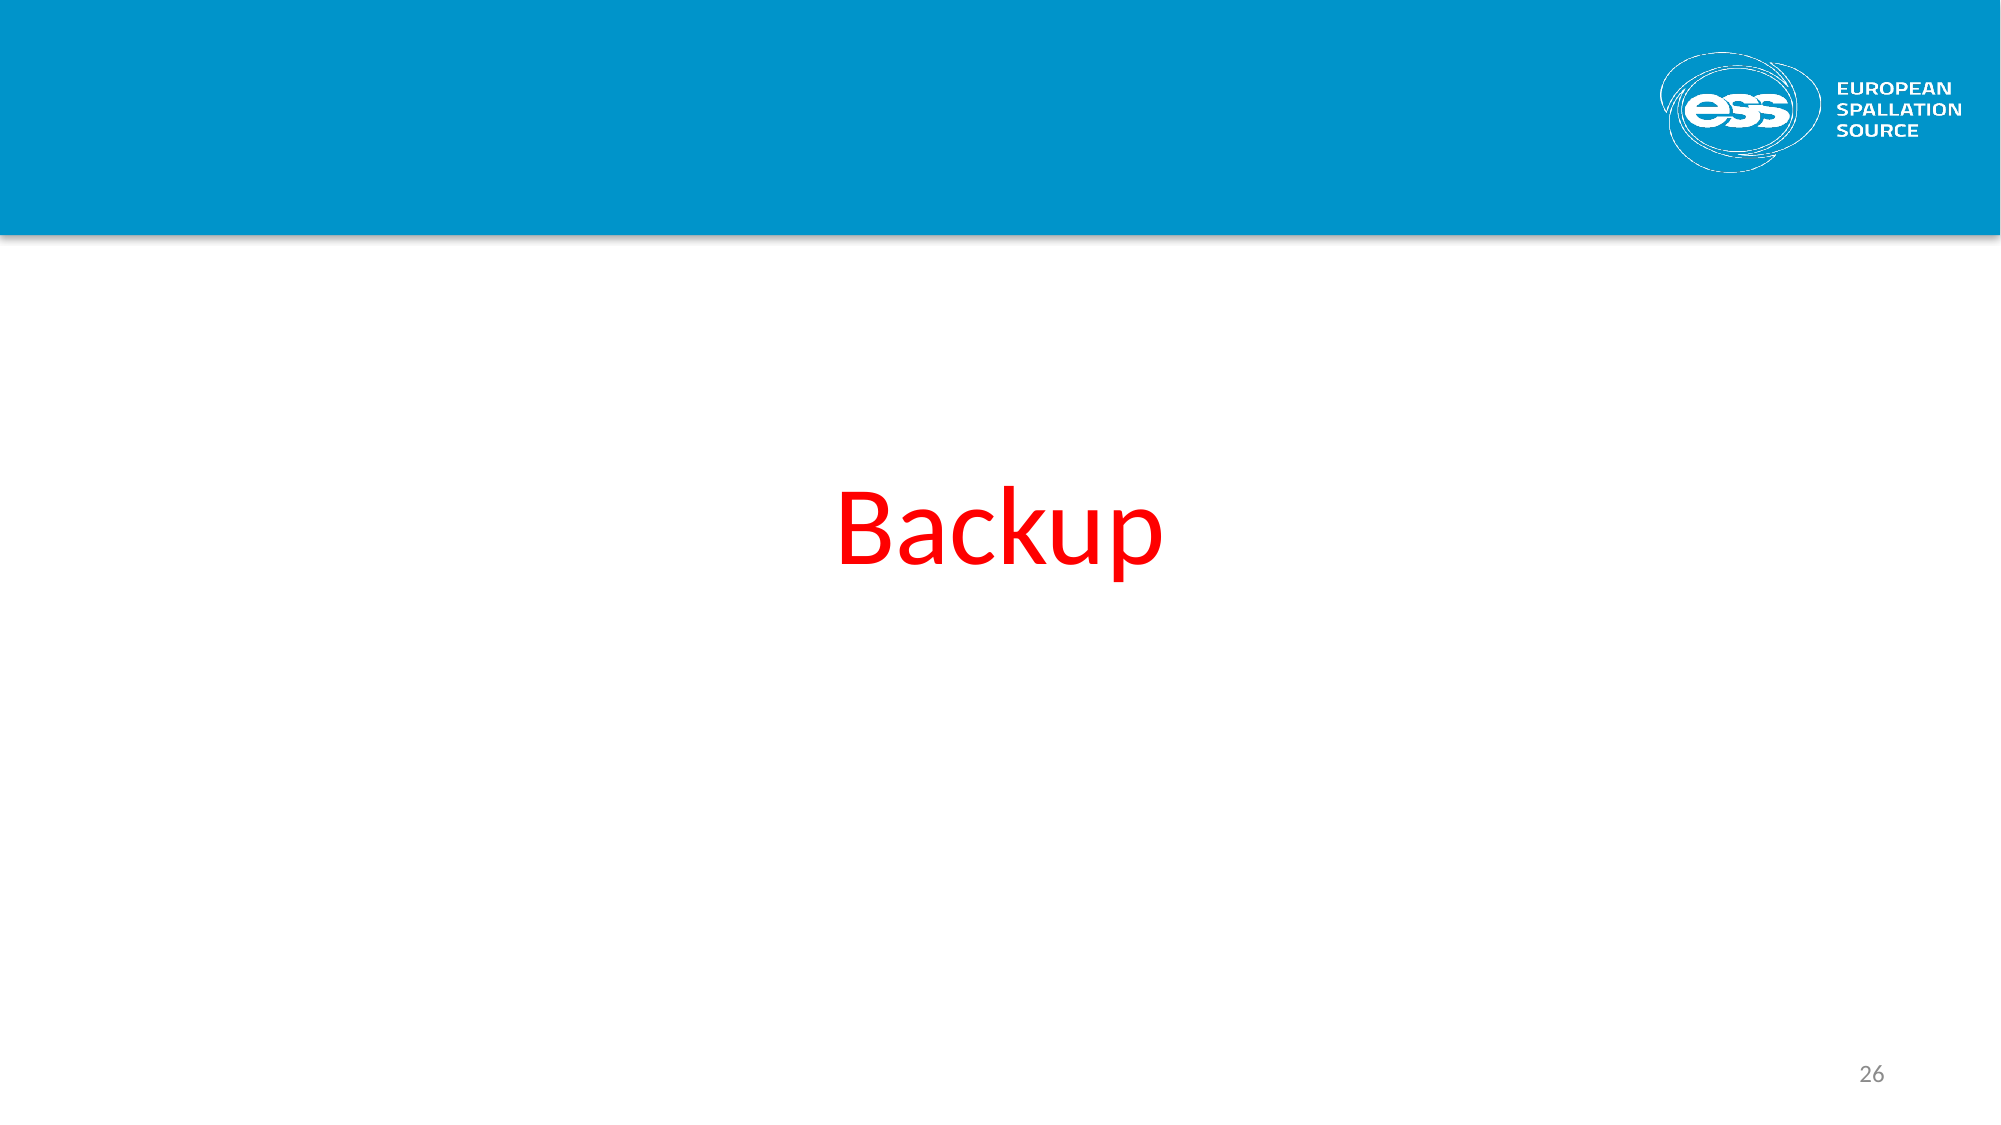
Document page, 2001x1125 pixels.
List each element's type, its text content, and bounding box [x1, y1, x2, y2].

picture [1890, 104, 1898, 115]
picture [1873, 125, 1877, 136]
picture [1881, 84, 1885, 94]
picture [1901, 104, 1912, 115]
picture [1839, 83, 1847, 94]
picture [1895, 125, 1905, 136]
picture [1685, 94, 1789, 127]
picture [1954, 104, 1960, 115]
picture [1938, 83, 1943, 94]
picture [1866, 125, 1870, 136]
picture [1946, 83, 1950, 94]
picture [1923, 83, 1933, 94]
picture [1879, 104, 1886, 115]
picture [1909, 125, 1918, 136]
picture [1838, 125, 1847, 131]
picture [1911, 83, 1920, 94]
picture [1897, 83, 1904, 94]
picture [1882, 125, 1892, 136]
picture [1949, 104, 1954, 115]
picture [1867, 83, 1875, 94]
picture [1884, 83, 1893, 92]
picture [1864, 104, 1875, 115]
picture [1851, 104, 1858, 115]
slide_number 26 [1433, 1042, 1900, 1103]
picture [1914, 104, 1925, 115]
list Backup [324, 444, 1675, 1005]
